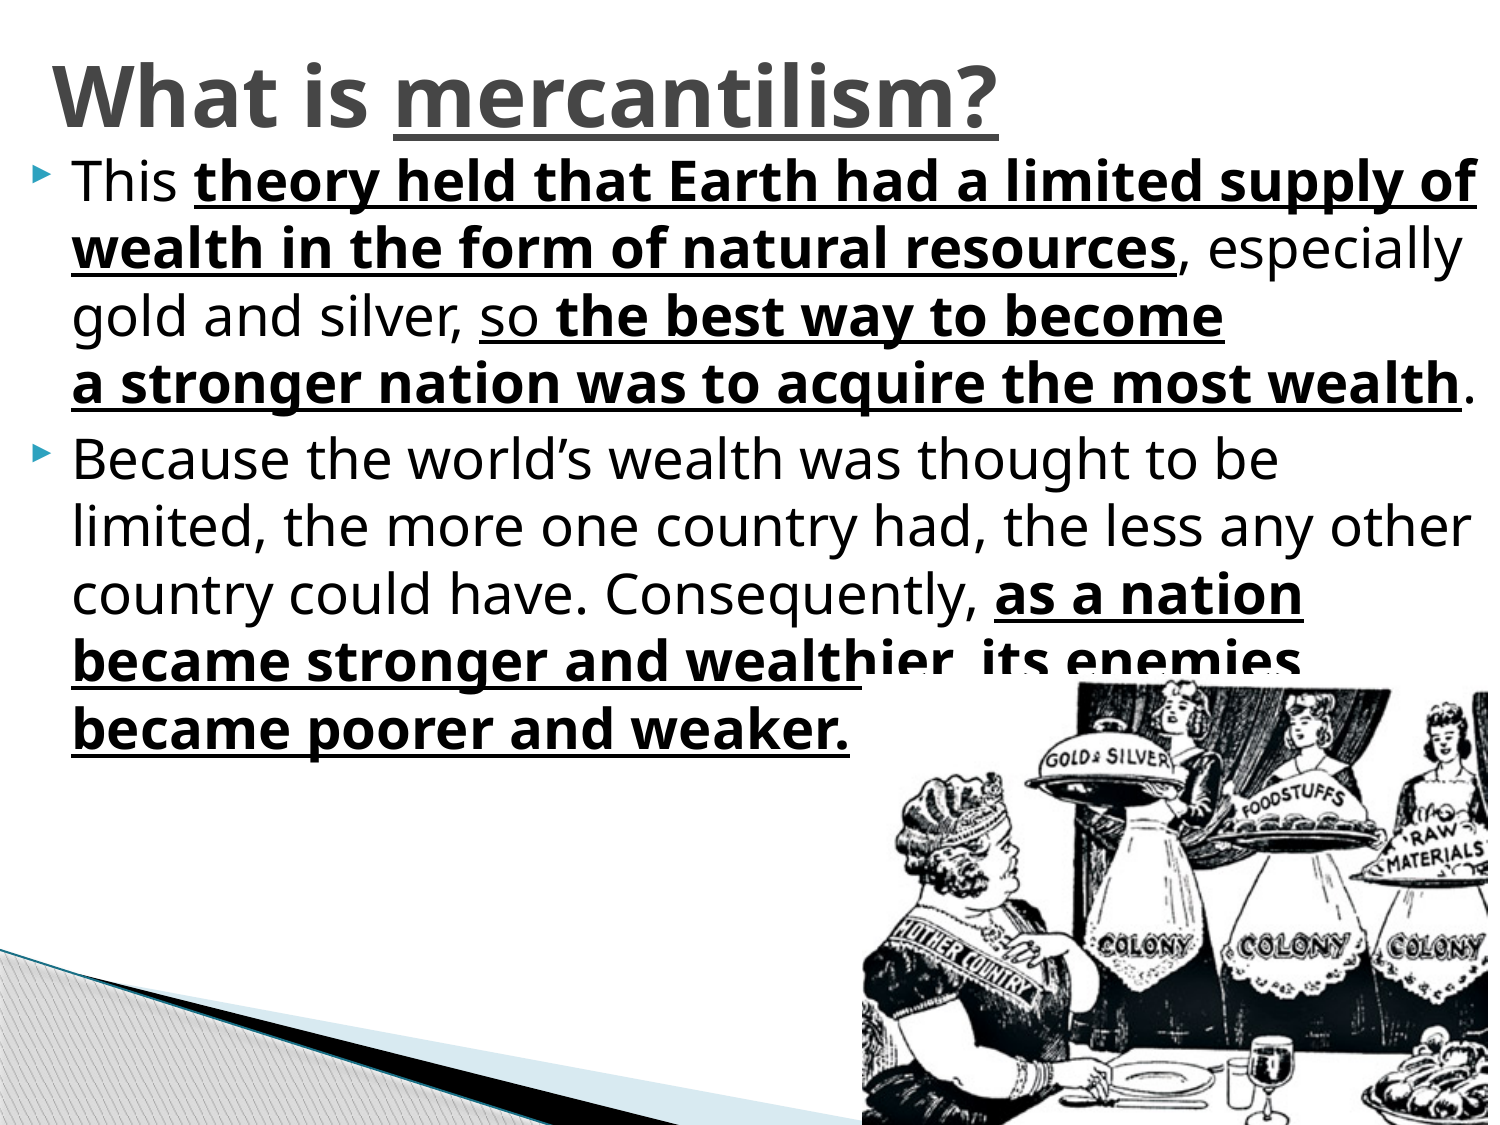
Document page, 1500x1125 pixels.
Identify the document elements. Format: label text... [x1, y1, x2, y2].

title What is mercantilism? [37, 0, 1425, 188]
list This theory held that Earth had a limited supply of wealth in the form of natural resources, especially gold and silver, so the best way to become a stronger nation was to acquire the most wealth. Because the world’s wealth was thought to be limited, the more one country had, the less any other country could have. Consequently, as a nation became stronger and wealthier, its enemies became poorer and weaker. [0, 137, 1497, 1088]
picture [862, 674, 1488, 1125]
